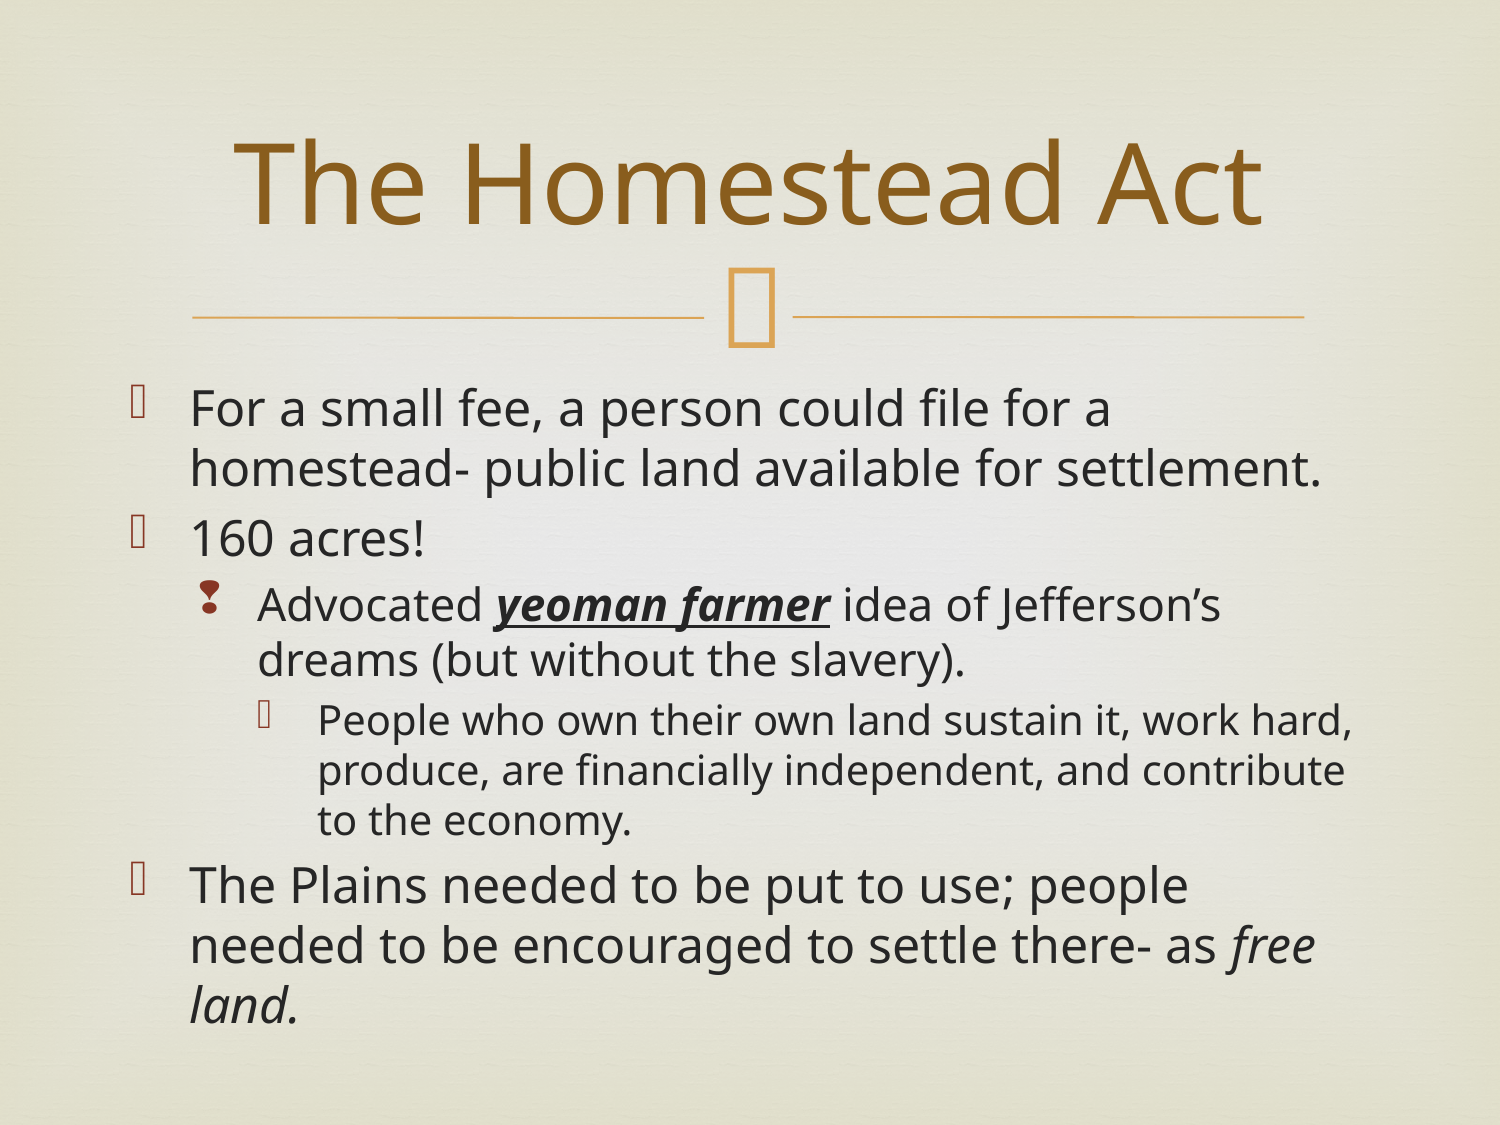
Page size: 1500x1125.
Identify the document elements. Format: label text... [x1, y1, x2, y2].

list For a small fee, a person could file for a homestead- public land available for settlement. 160 acres! Advocated yeoman farmer idea of Jefferson’s dreams (but without the slavery). People who own their own land sustain it, work hard, produce, are financially independent, and contribute to the economy. The Plains needed to be put to use; people needed to be encouraged to settle there- as free land. [114, 368, 1386, 1005]
title The Homestead Act [112, 93, 1386, 267]
